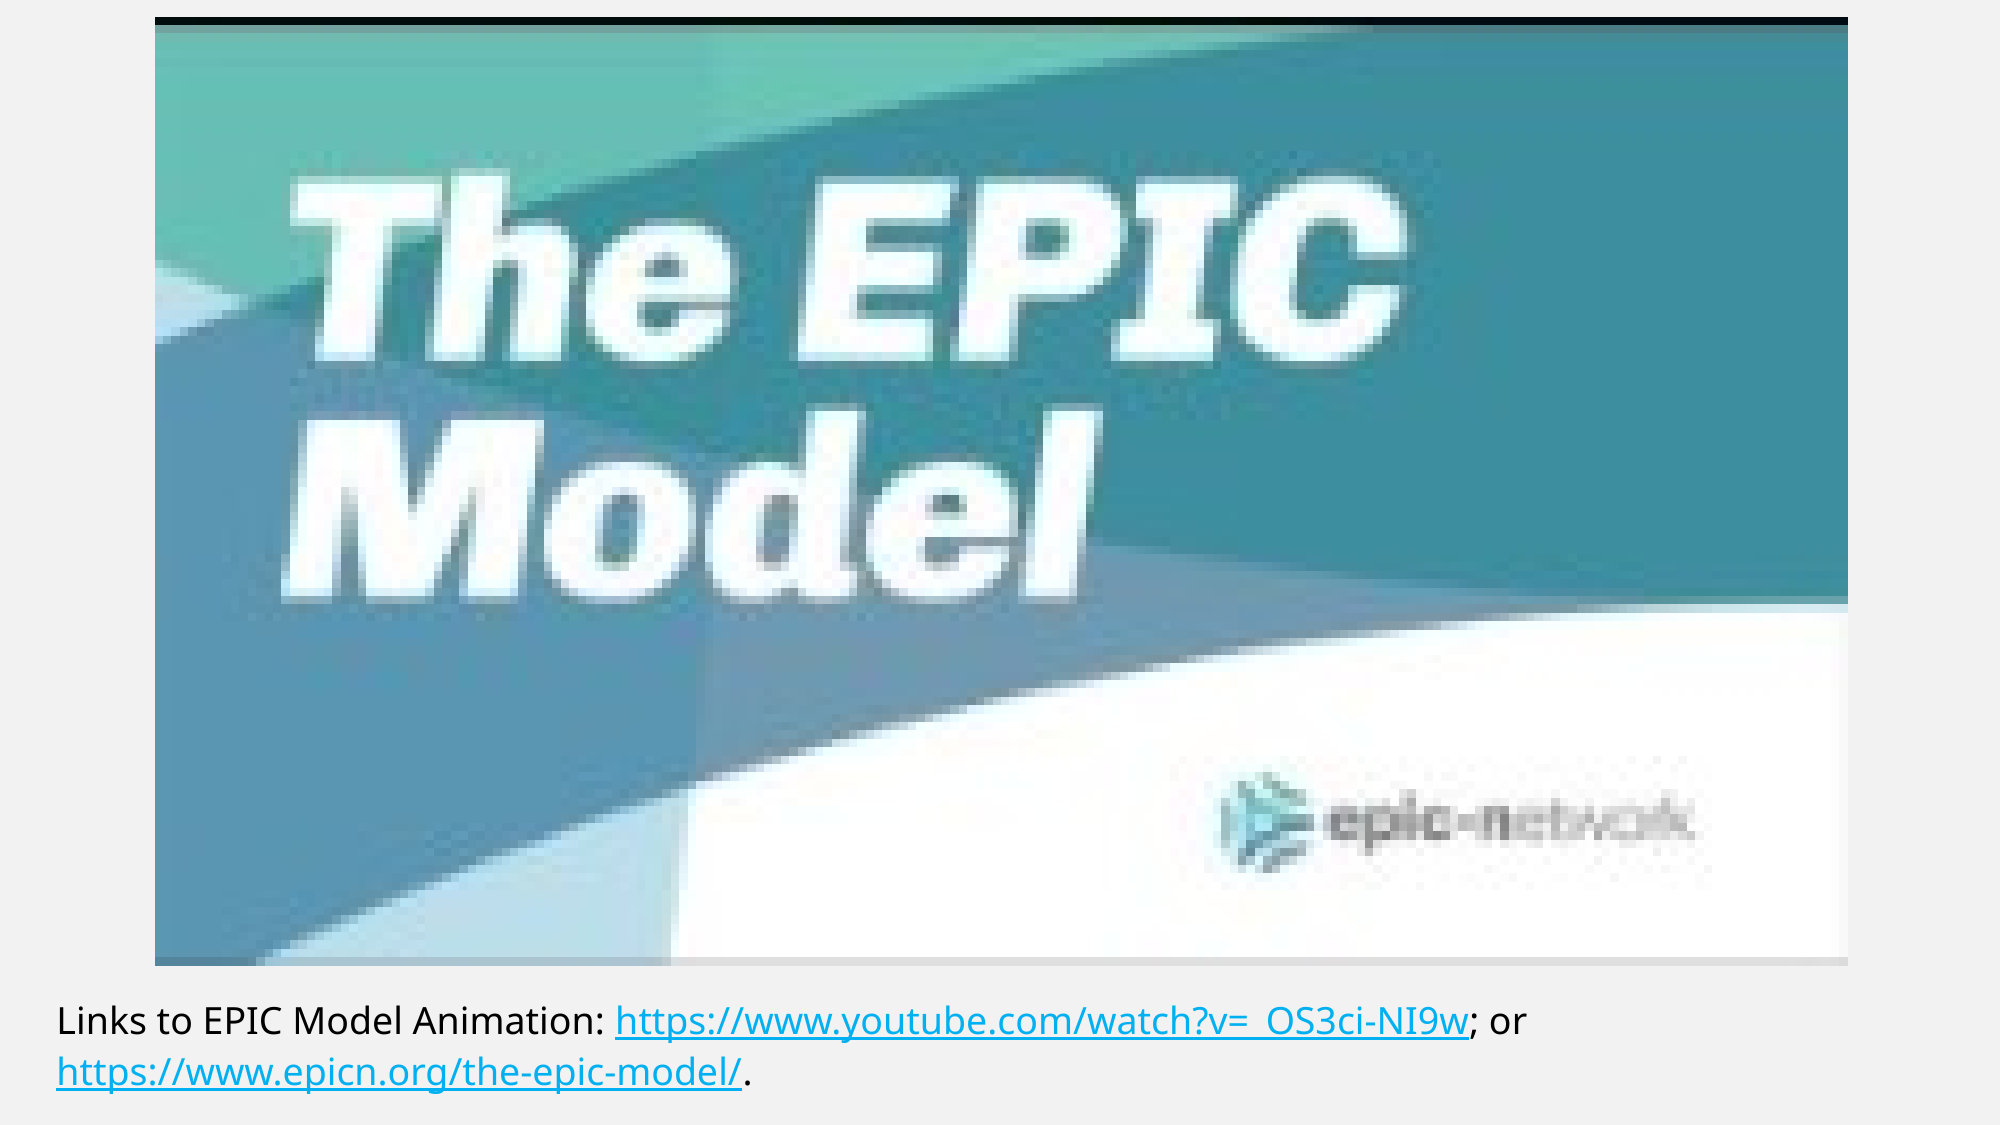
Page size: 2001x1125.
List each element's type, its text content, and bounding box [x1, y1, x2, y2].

text_box Links to EPIC Model Animation: https://www.youtube.com/watch?v=_OS3ci-NI9w; or https://www.epicn.org/the-epic-model/. [41, 989, 1603, 1125]
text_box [154, 16, 1848, 967]
